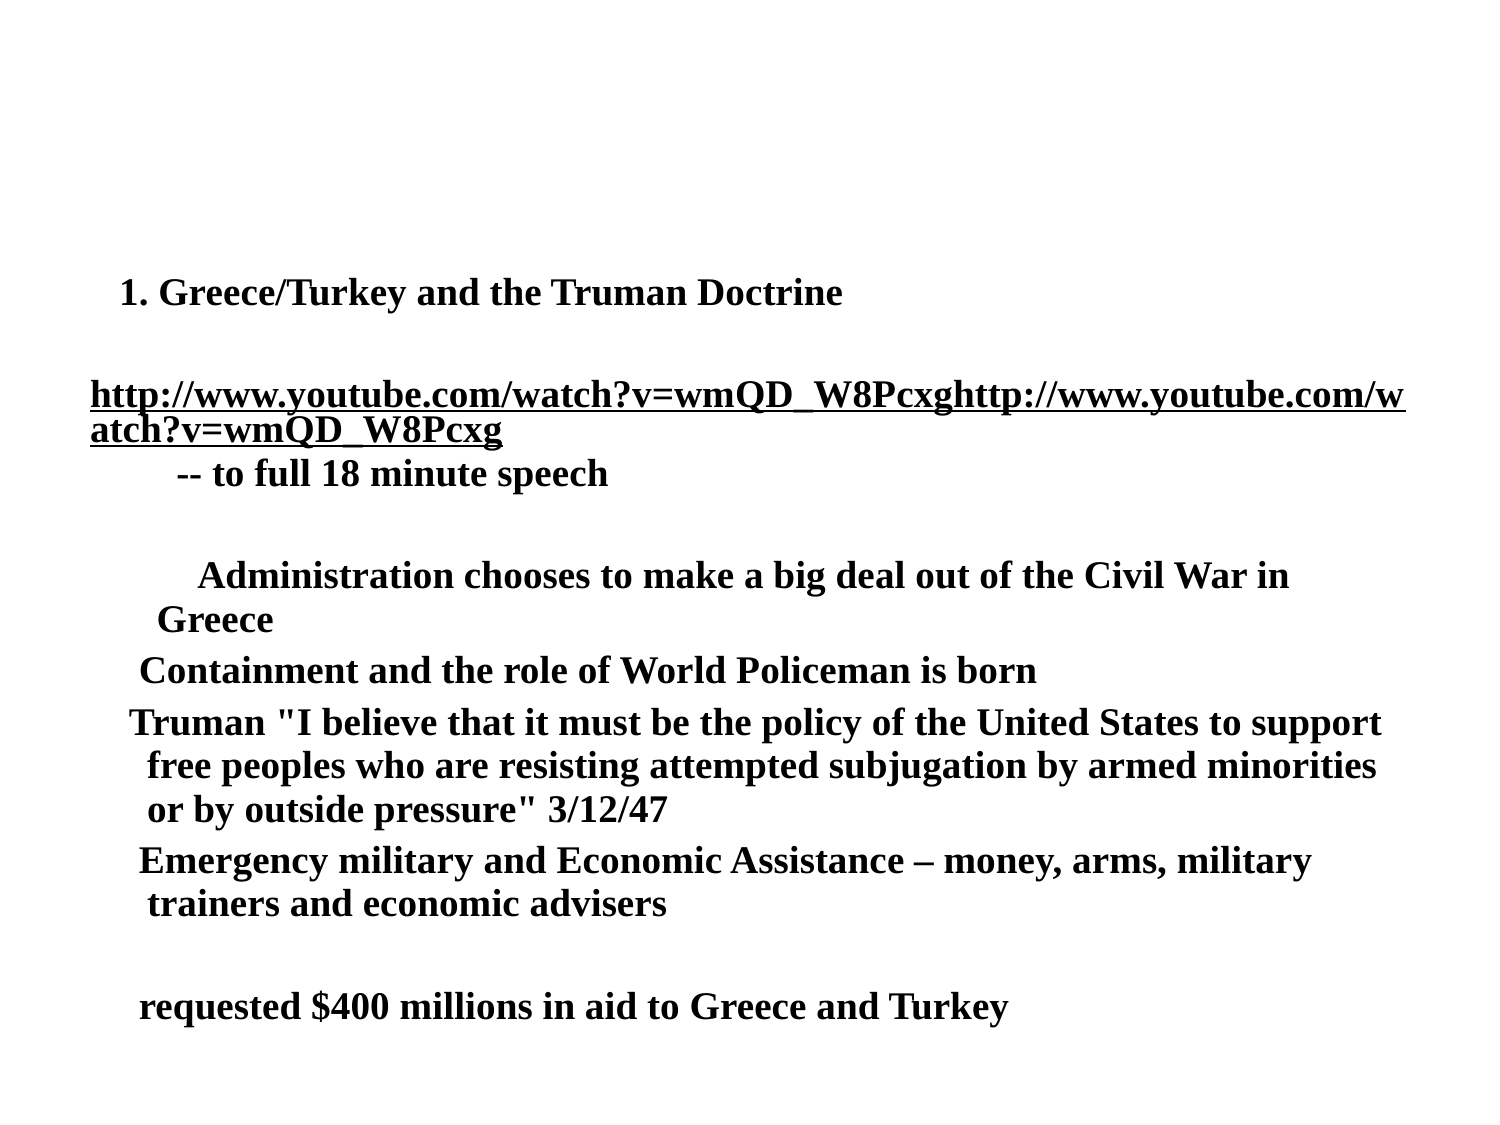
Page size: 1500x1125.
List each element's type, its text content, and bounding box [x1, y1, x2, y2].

list 1. Greece/Turkey and the Truman Doctrine http://www.youtube.com/watch?v=wmQD_W8Pcxghttp://www.youtube.com/watch?v=wmQD_W8Pcxg -- to full 18 minute speech Administration chooses to make a big deal out of the Civil War in Greece Containment and the role of World Policeman is born Truman "I believe that it must be the policy of the United States to support free peoples who are resisting attempted subjugation by armed minorities or by outside pressure" 3/12/47 Emergency military and Economic Assistance – money, arms, military trainers and economic advisers requested $400 millions in aid to Greece and Turkey [75, 262, 1425, 1005]
